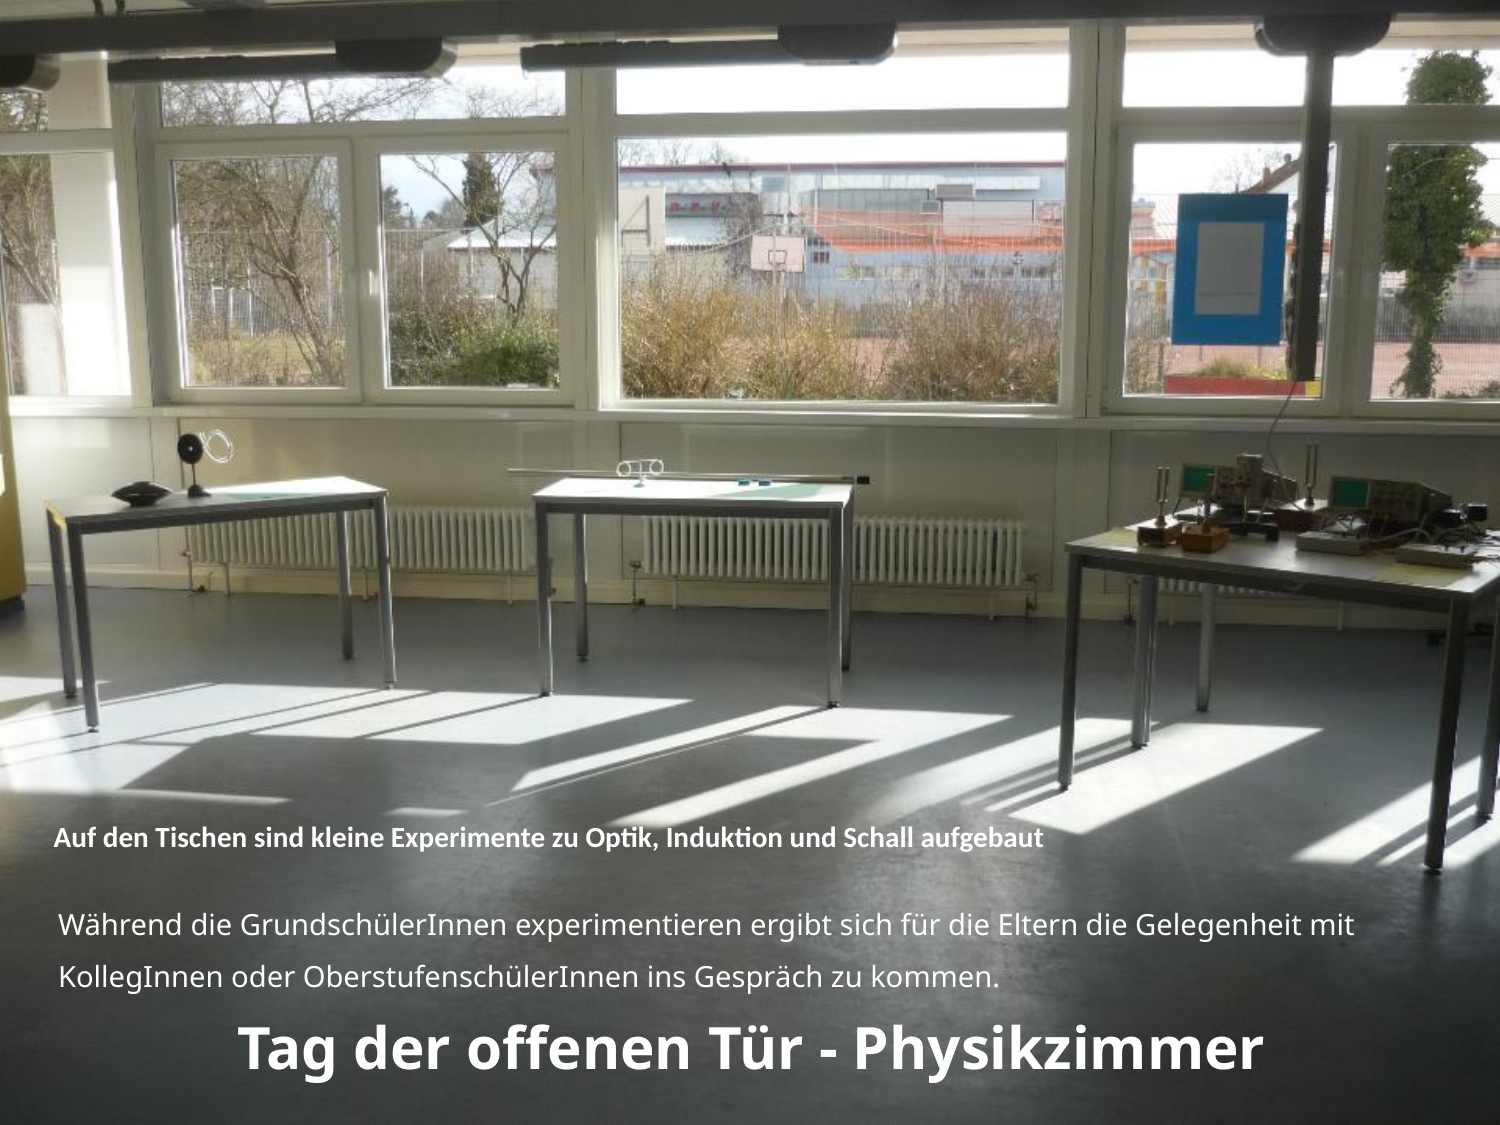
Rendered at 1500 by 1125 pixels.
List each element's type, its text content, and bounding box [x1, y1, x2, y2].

title Tag der offenen Tür - Physikzimmer [76, 1012, 1427, 1117]
text_box Während die GrundschülerInnen experimentieren ergibt sich für die Eltern die Gelegenheit mit KollegInnen oder OberstufenschülerInnen ins Gespräch zu kommen. [43, 881, 1438, 1012]
list Auf den Tischen sind kleine Experimente zu Optik, Induktion und Schall aufgebaut [38, 810, 1067, 882]
picture [0, 0, 1500, 1125]
